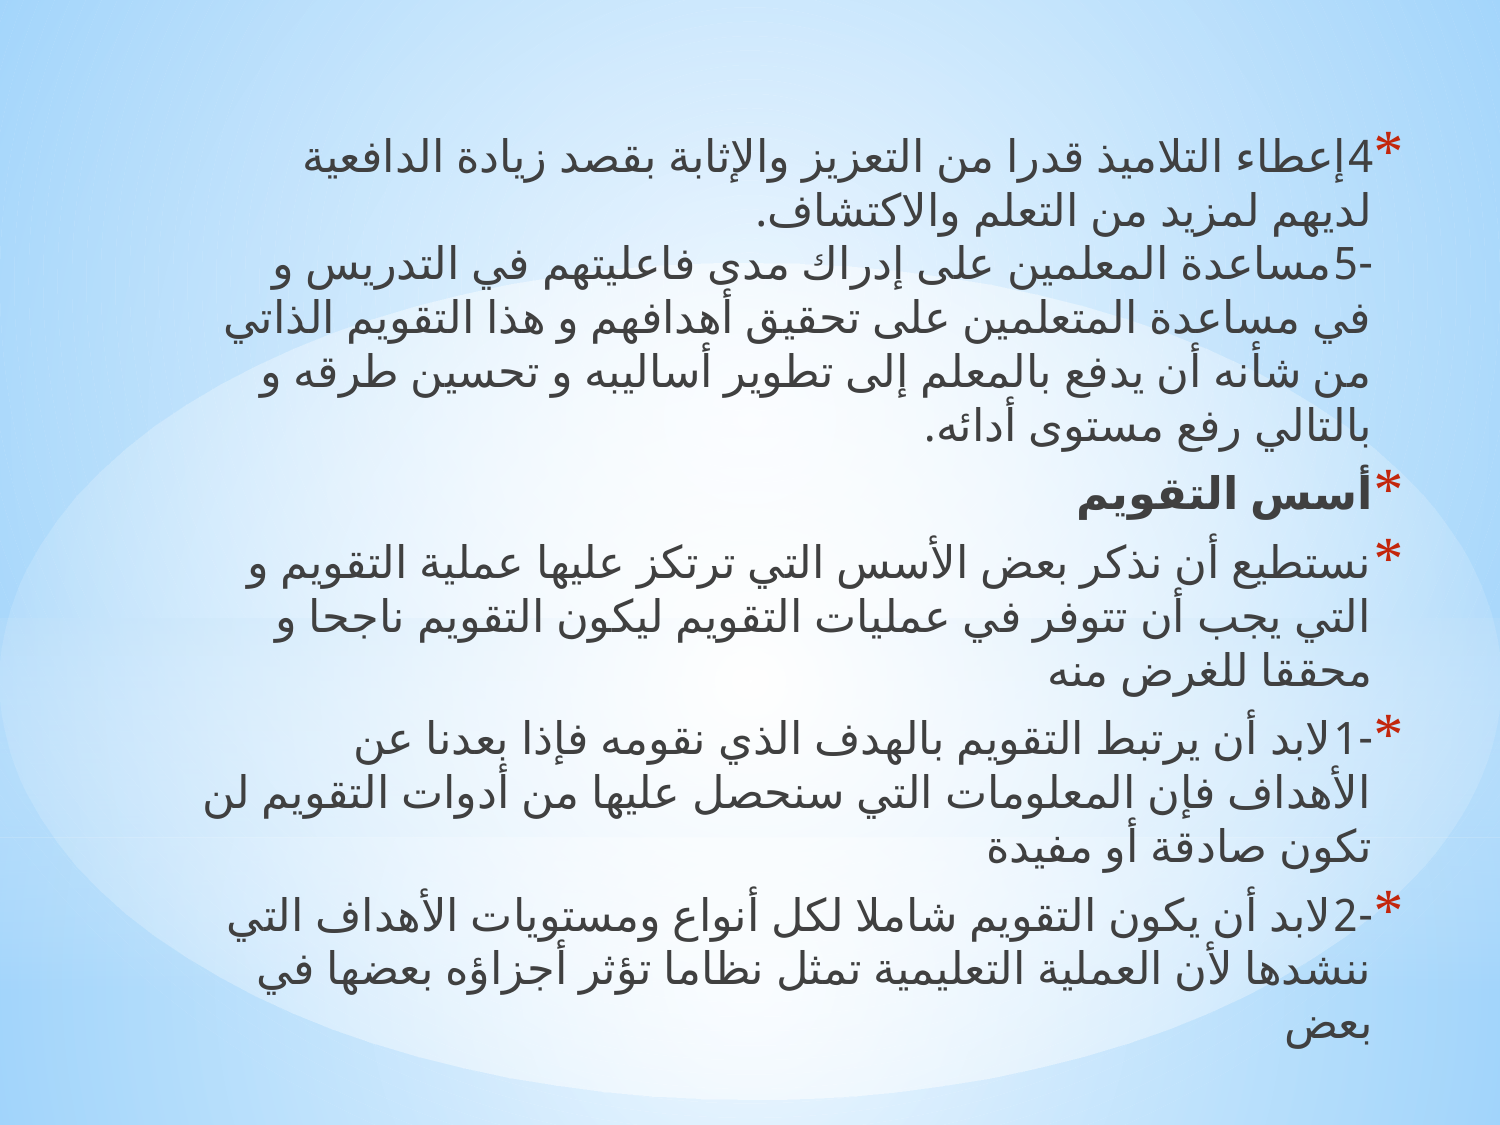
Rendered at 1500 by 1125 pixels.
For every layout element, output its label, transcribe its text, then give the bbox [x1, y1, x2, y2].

list 4إعطاء التلاميذ قدرا من التعزيز والإثابة بقصد زيادة الدافعية لديهم لمزيد من التعلم والاكتشاف. -5مساعدة المعلمين على إدراك مدى فاعليتهم في التدريس و في مساعدة المتعلمين على تحقيق أهدافهم و هذا التقويم الذاتي من شأنه أن يدفع بالمعلم إلى تطوير أساليبه و تحسين طرقه و بالتالي رفع مستوى أدائه. أسس التقويم نستطيع أن نذكر بعض الأسس التي ترتكز عليها عملية التقويم و التي يجب أن تتوفر في عمليات التقويم ليكون التقويم ناجحا و محققا للغرض منه -1لابد أن يرتبط التقويم بالهدف الذي نقومه فإذا بعدنا عن الأهداف فإن المعلومات التي سنحصل عليها من أدوات التقويم لن تكون صادقة أو مفيدة -2لابد أن يكون التقويم شاملا لكل أنواع ومستويات الأهداف التي ننشدها لأن العملية التعليمية تمثل نظاما تؤثر أجزاؤه بعضها في بعض [187, 120, 1425, 1063]
